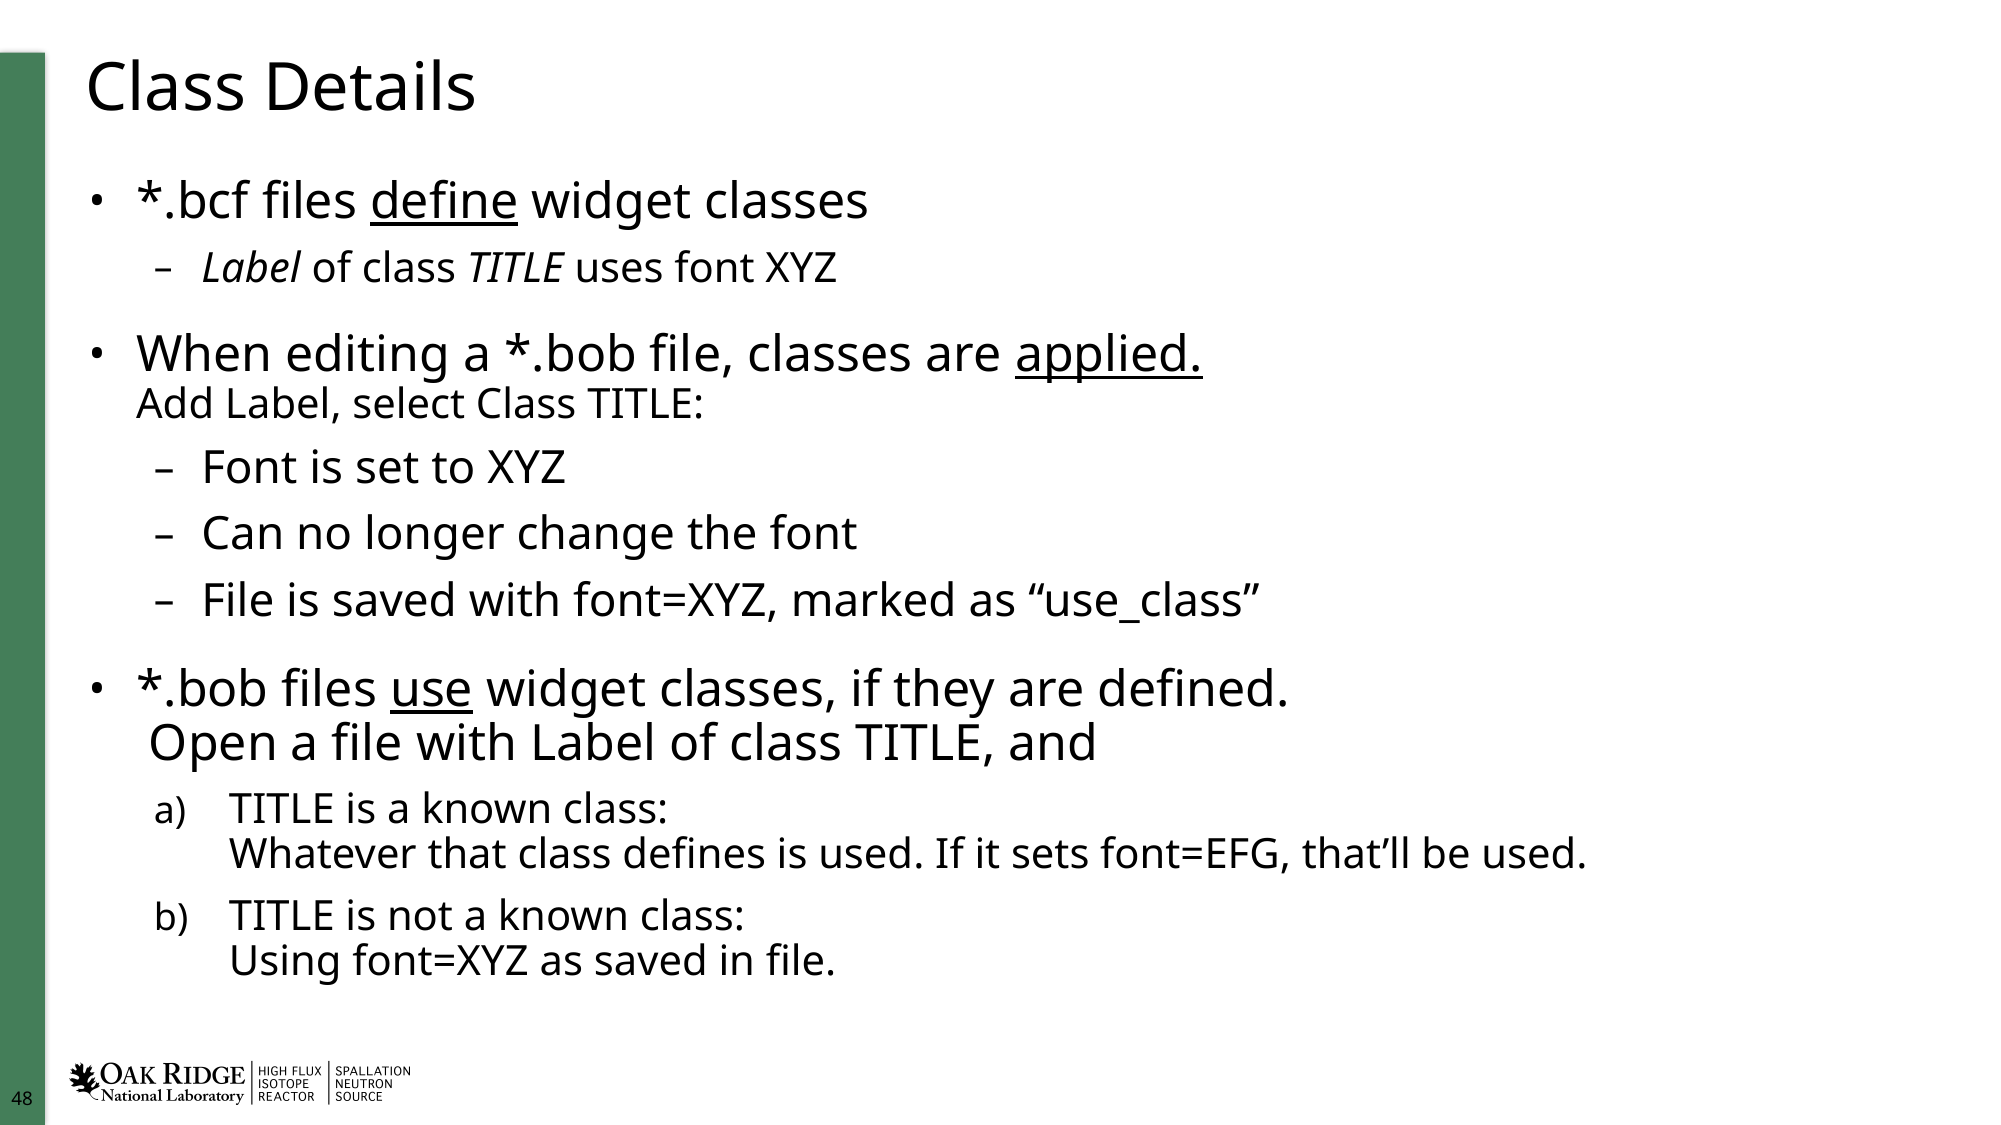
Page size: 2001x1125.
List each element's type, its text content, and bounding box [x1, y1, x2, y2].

list *.bcf files define widget classes Label of class TITLE uses font XYZ When editing a *.bob file, classes are applied. Add Label, select Class TITLE: Font is set to XYZ Can no longer change the font File is saved with font=XYZ, marked as “use_class” *.bob files use widget classes, if they are defined. Open a file with Label of class TITLE, and TITLE is a known class: Whatever that class defines is used. If it sets font=EFG, that’ll be used. TITLE is not a known class: Using font=XYZ as saved in file. [73, 167, 1949, 1098]
picture [66, 1058, 413, 1108]
title Class Details [70, 44, 1946, 134]
